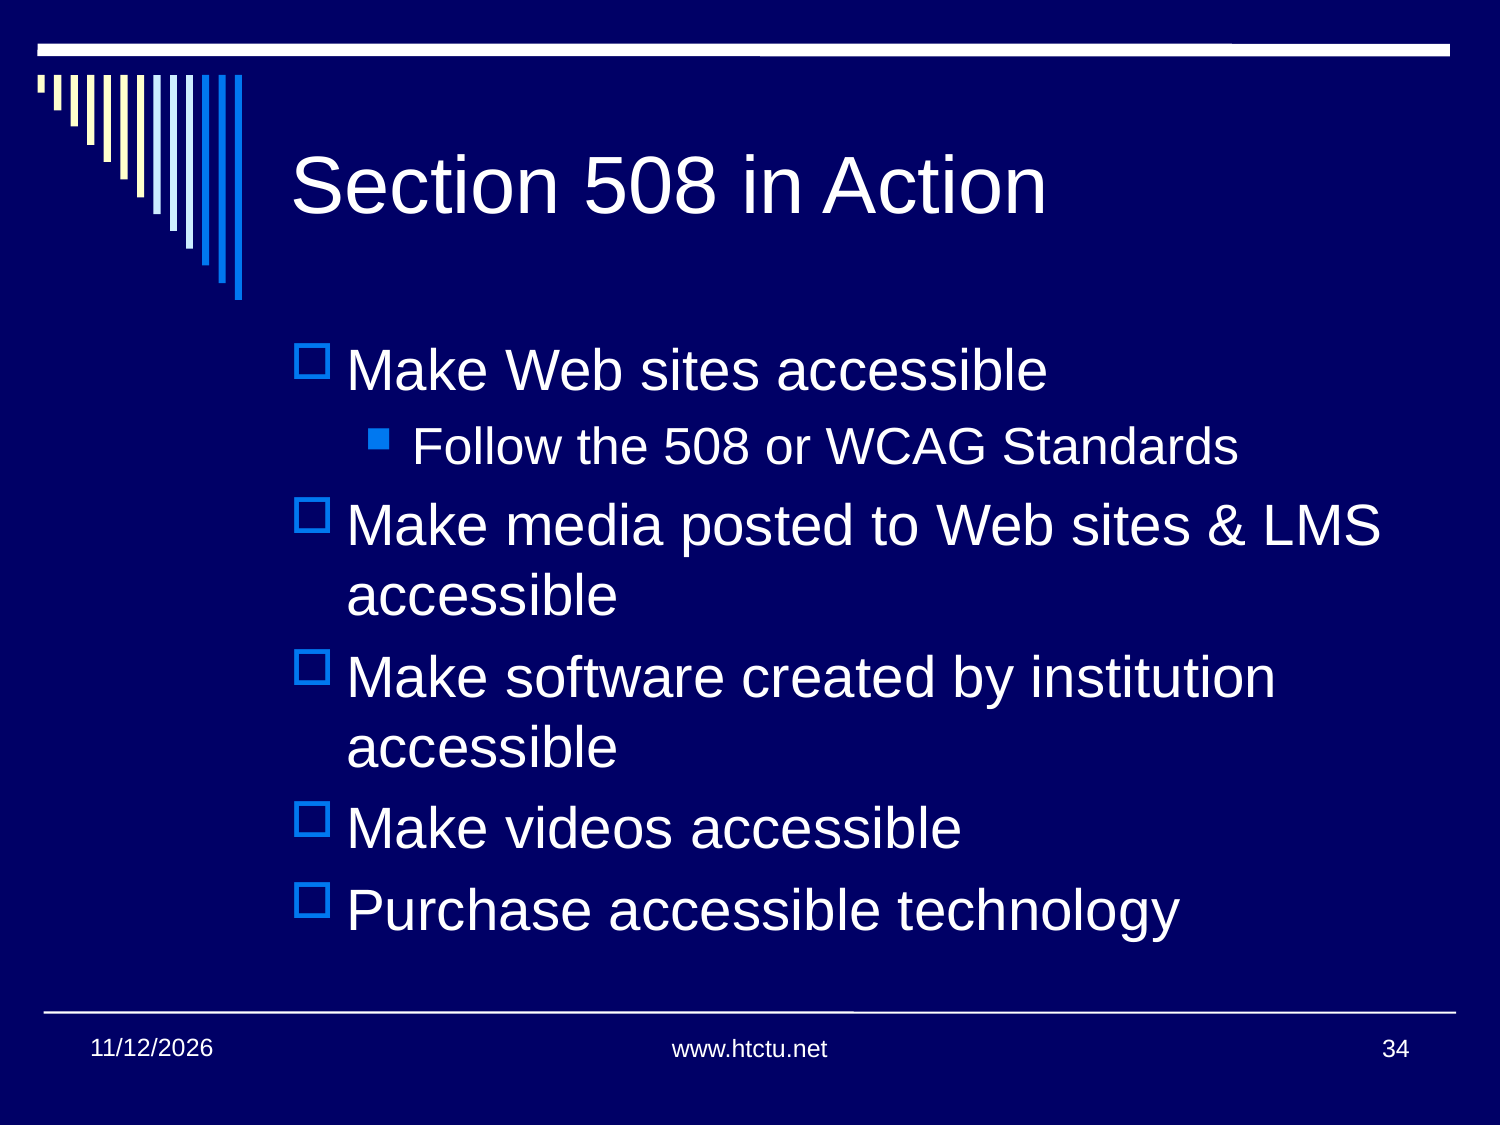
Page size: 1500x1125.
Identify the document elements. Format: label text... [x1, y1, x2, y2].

list Make Web sites accessible Follow the 508 or WCAG Standards Make media posted to Web sites & LMS accessible Make software created by institution accessible Make videos accessible Purchase accessible technology [274, 324, 1426, 1001]
slide_number 34 [1074, 1024, 1426, 1101]
title Section 508 in Action [274, 74, 1426, 288]
footer www.htctu.net [512, 1024, 988, 1101]
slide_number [74, 1024, 426, 1103]
